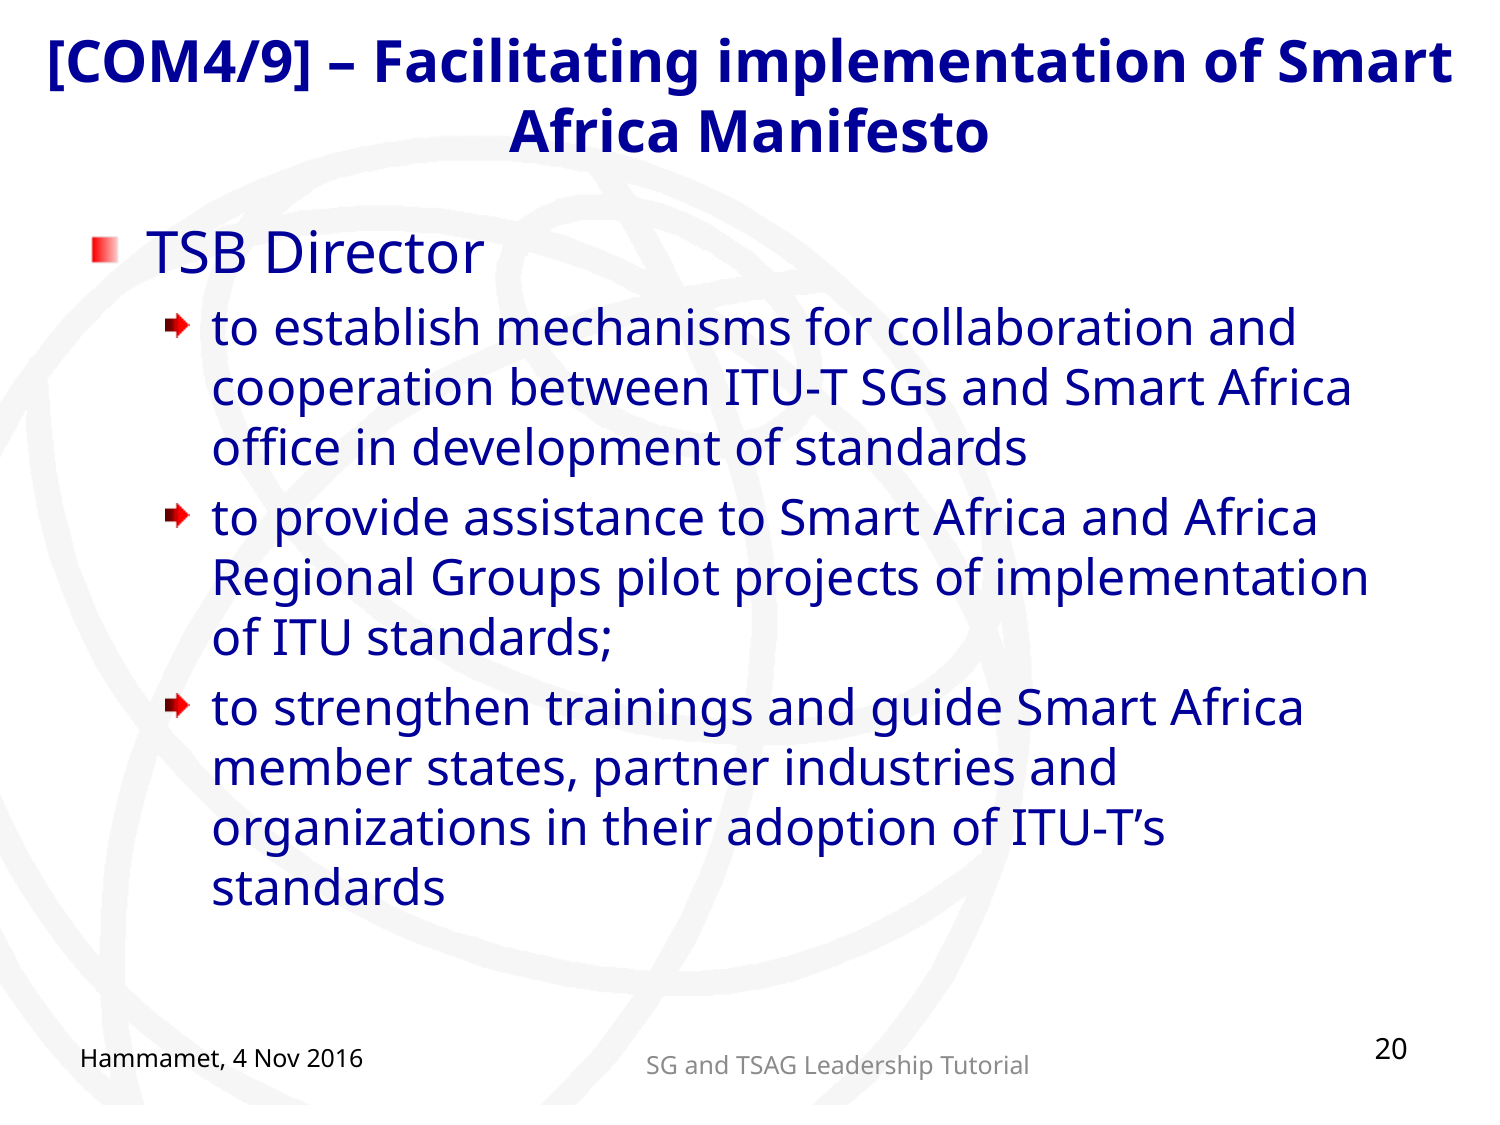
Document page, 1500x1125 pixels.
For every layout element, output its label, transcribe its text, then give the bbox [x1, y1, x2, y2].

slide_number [64, 1034, 444, 1087]
footer SG and TSAG Leadership Tutorial [501, 1034, 1176, 1095]
title [COM4/9] – Facilitating implementation of Smart Africa Manifesto [0, 0, 1500, 188]
list TSB Director to establish mechanisms for collaboration and cooperation between ITU-T SGs and Smart Africa office in development of standards to provide assistance to Smart Africa and Africa Regional Groups pilot projects of implementation of ITU standards; to strengthen trainings and guide Smart Africa member states, partner industries and organizations in their adoption of ITU-T’s standards [74, 207, 1426, 1006]
picture [90, 235, 121, 266]
picture [165, 503, 190, 528]
slide_number 20 [1328, 1022, 1424, 1095]
picture [165, 693, 190, 718]
picture [165, 313, 190, 338]
